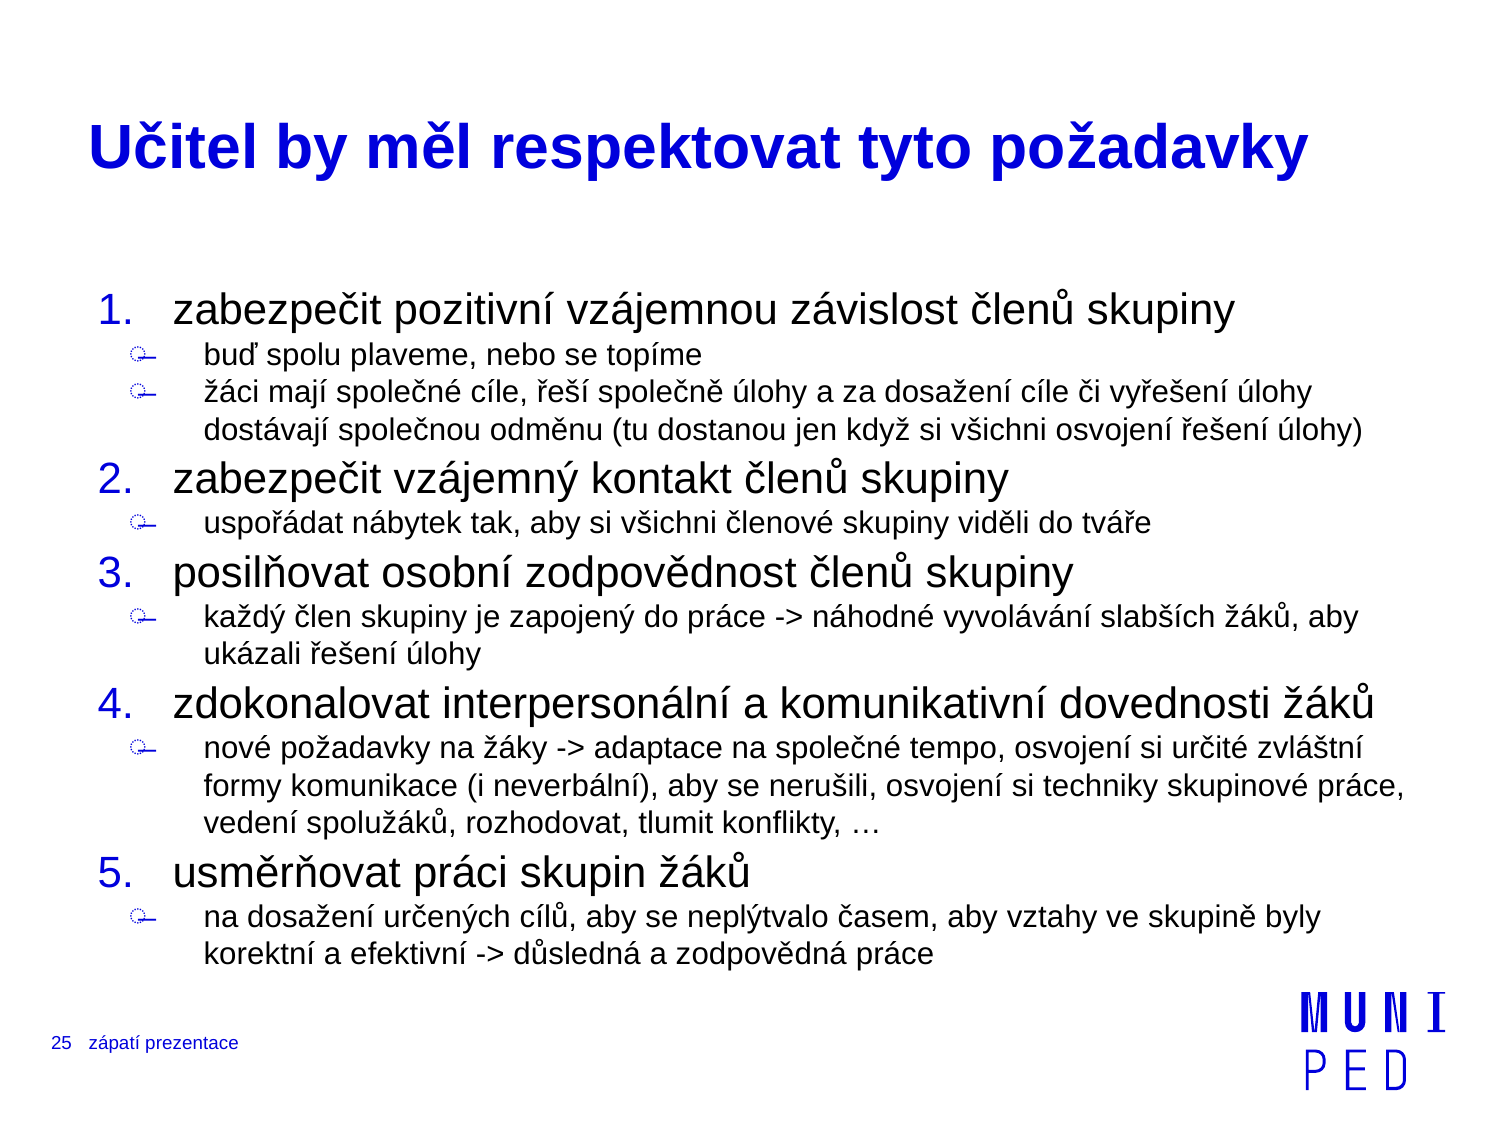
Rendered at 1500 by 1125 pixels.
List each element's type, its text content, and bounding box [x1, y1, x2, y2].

list zabezpečit pozitivní vzájemnou závislost členů skupiny buď spolu plaveme, nebo se topíme žáci mají společné cíle, řeší společně úlohy a za dosažení cíle či vyřešení úlohy dostávají společnou odměnu (tu dostanou jen když si všichni osvojení řešení úlohy) zabezpečit vzájemný kontakt členů skupiny uspořádat nábytek tak, aby si všichni členové skupiny viděli do tváře posilňovat osobní zodpovědnost členů skupiny každý člen skupiny je zapojený do práce -> náhodné vyvolávání slabších žáků, aby ukázali řešení úlohy zdokonalovat interpersonální a komunikativní dovednosti žáků nové požadavky na žáky -> adaptace na společné tempo, osvojení si určité zvláštní formy komunikace (i neverbální), aby se nerušili, osvojení si techniky skupinové práce, vedení spolužáků, rozhodovat, tlumit konflikty, … usměrňovat práci skupin žáků na dosažení určených cílů, aby se neplýtvalo časem, aby vztahy ve skupině byly korektní a efektivní -> důsledná a zodpovědná práce [88, 277, 1412, 957]
slide_number 25 [50, 1021, 82, 1063]
title Učitel by měl respektovat tyto požadavky [88, 118, 1412, 193]
footer zápatí prezentace [88, 1021, 1063, 1063]
